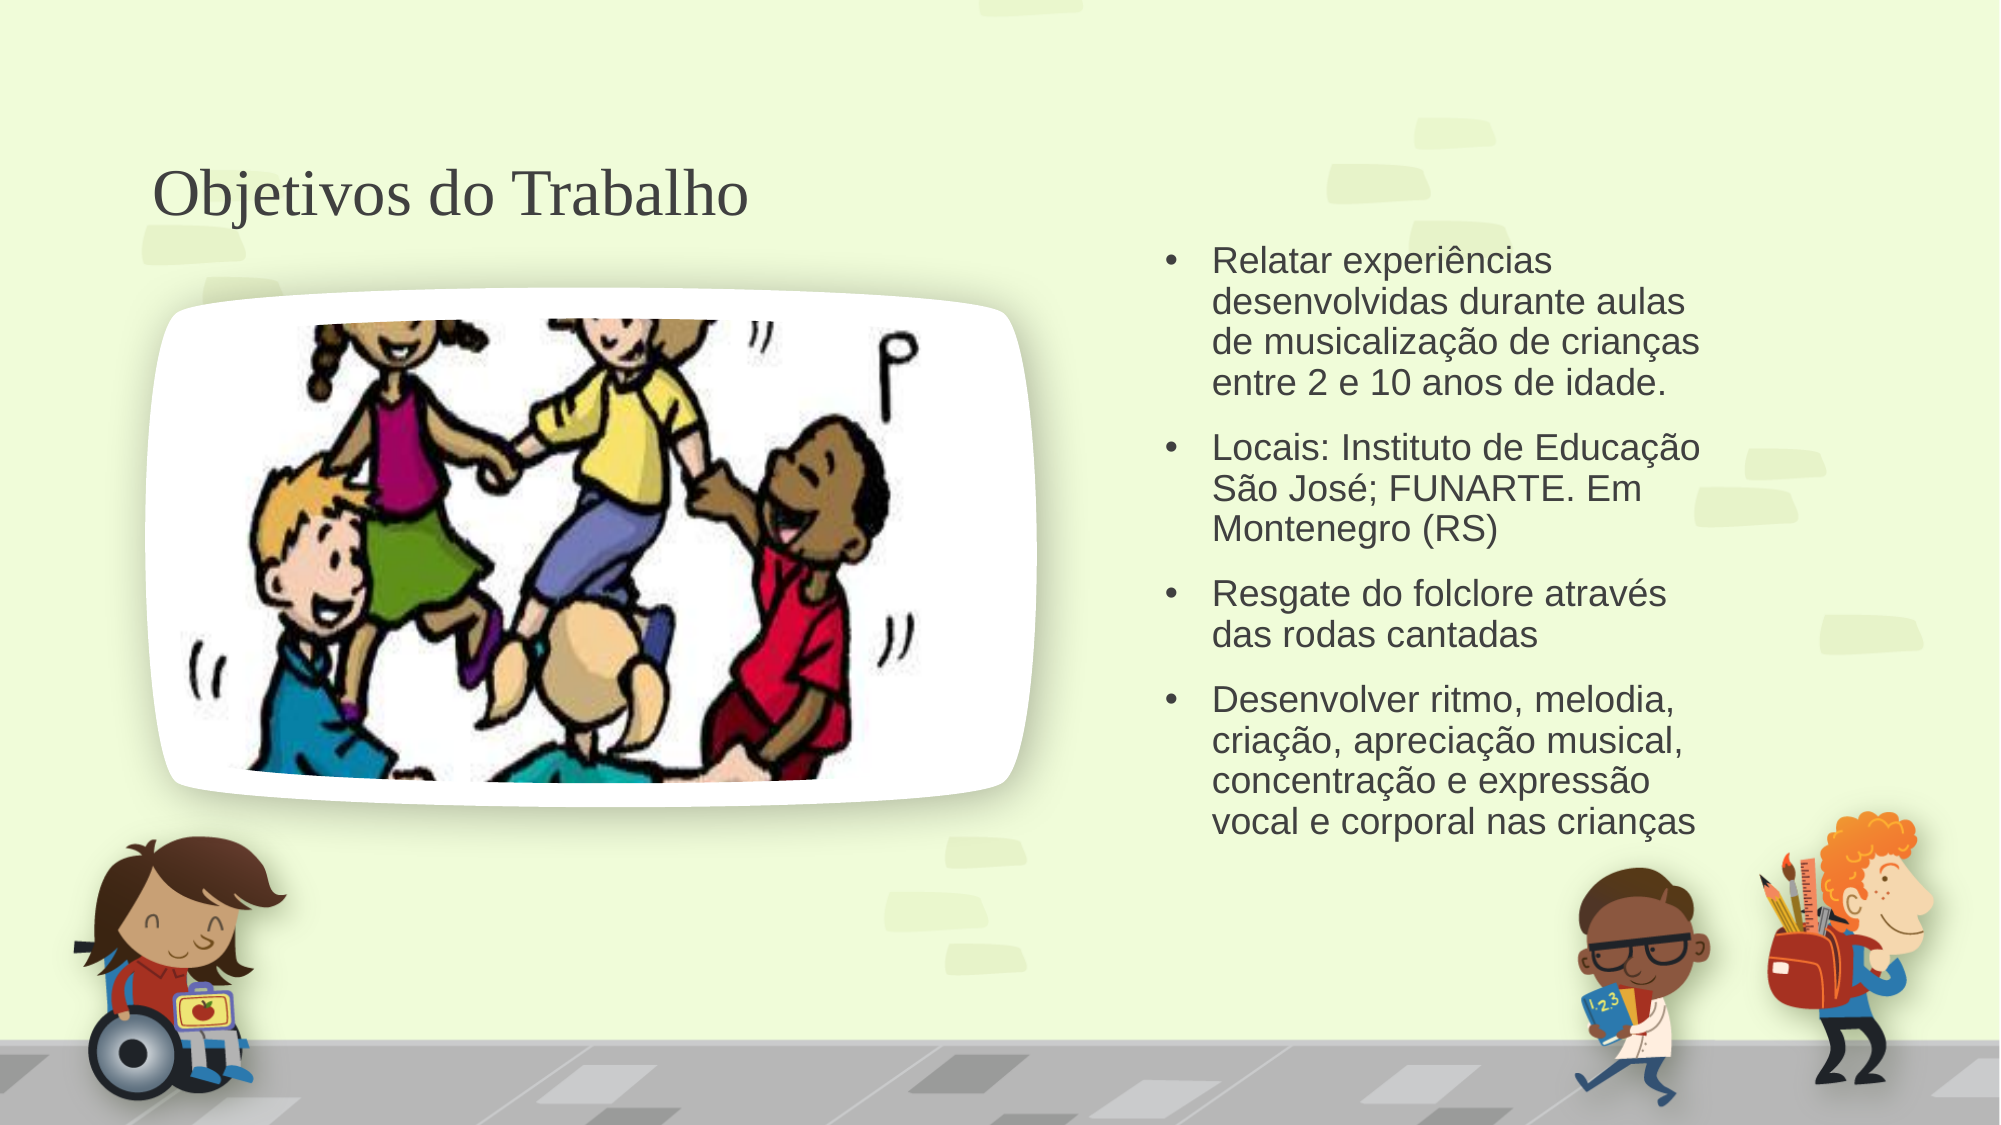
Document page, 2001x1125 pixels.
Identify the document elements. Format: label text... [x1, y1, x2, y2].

picture [0, 0, 2000, 1125]
list Relatar experiências desenvolvidas durante aulas de musicalização de crianças entre 2 e 10 anos de idade. Locais: Instituto de Educação São José; FUNARTE. Em Montenegro (RS) Resgate do folclore através das rodas cantadas Desenvolver ritmo, melodia, criação, apreciação musical, concentração e expressão vocal e corporal nas crianças [1149, 233, 1750, 947]
title Objetivos do Trabalho [137, 59, 1750, 238]
